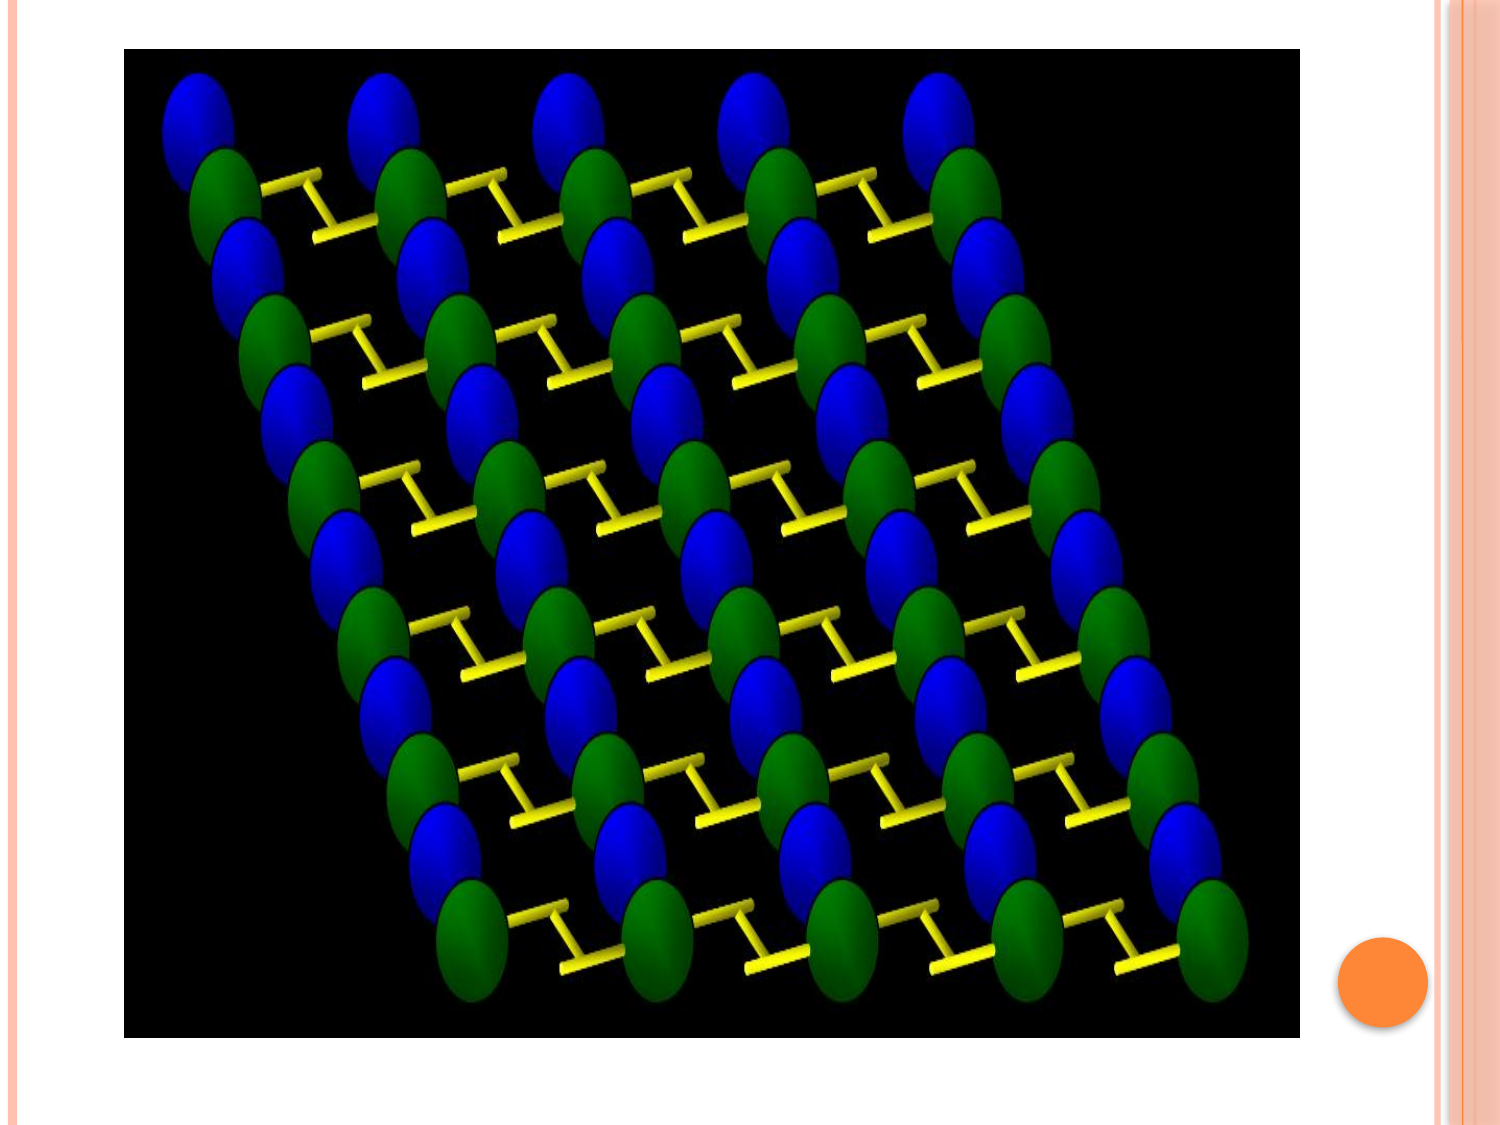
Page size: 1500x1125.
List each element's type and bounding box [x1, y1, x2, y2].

list [123, 49, 1301, 1038]
